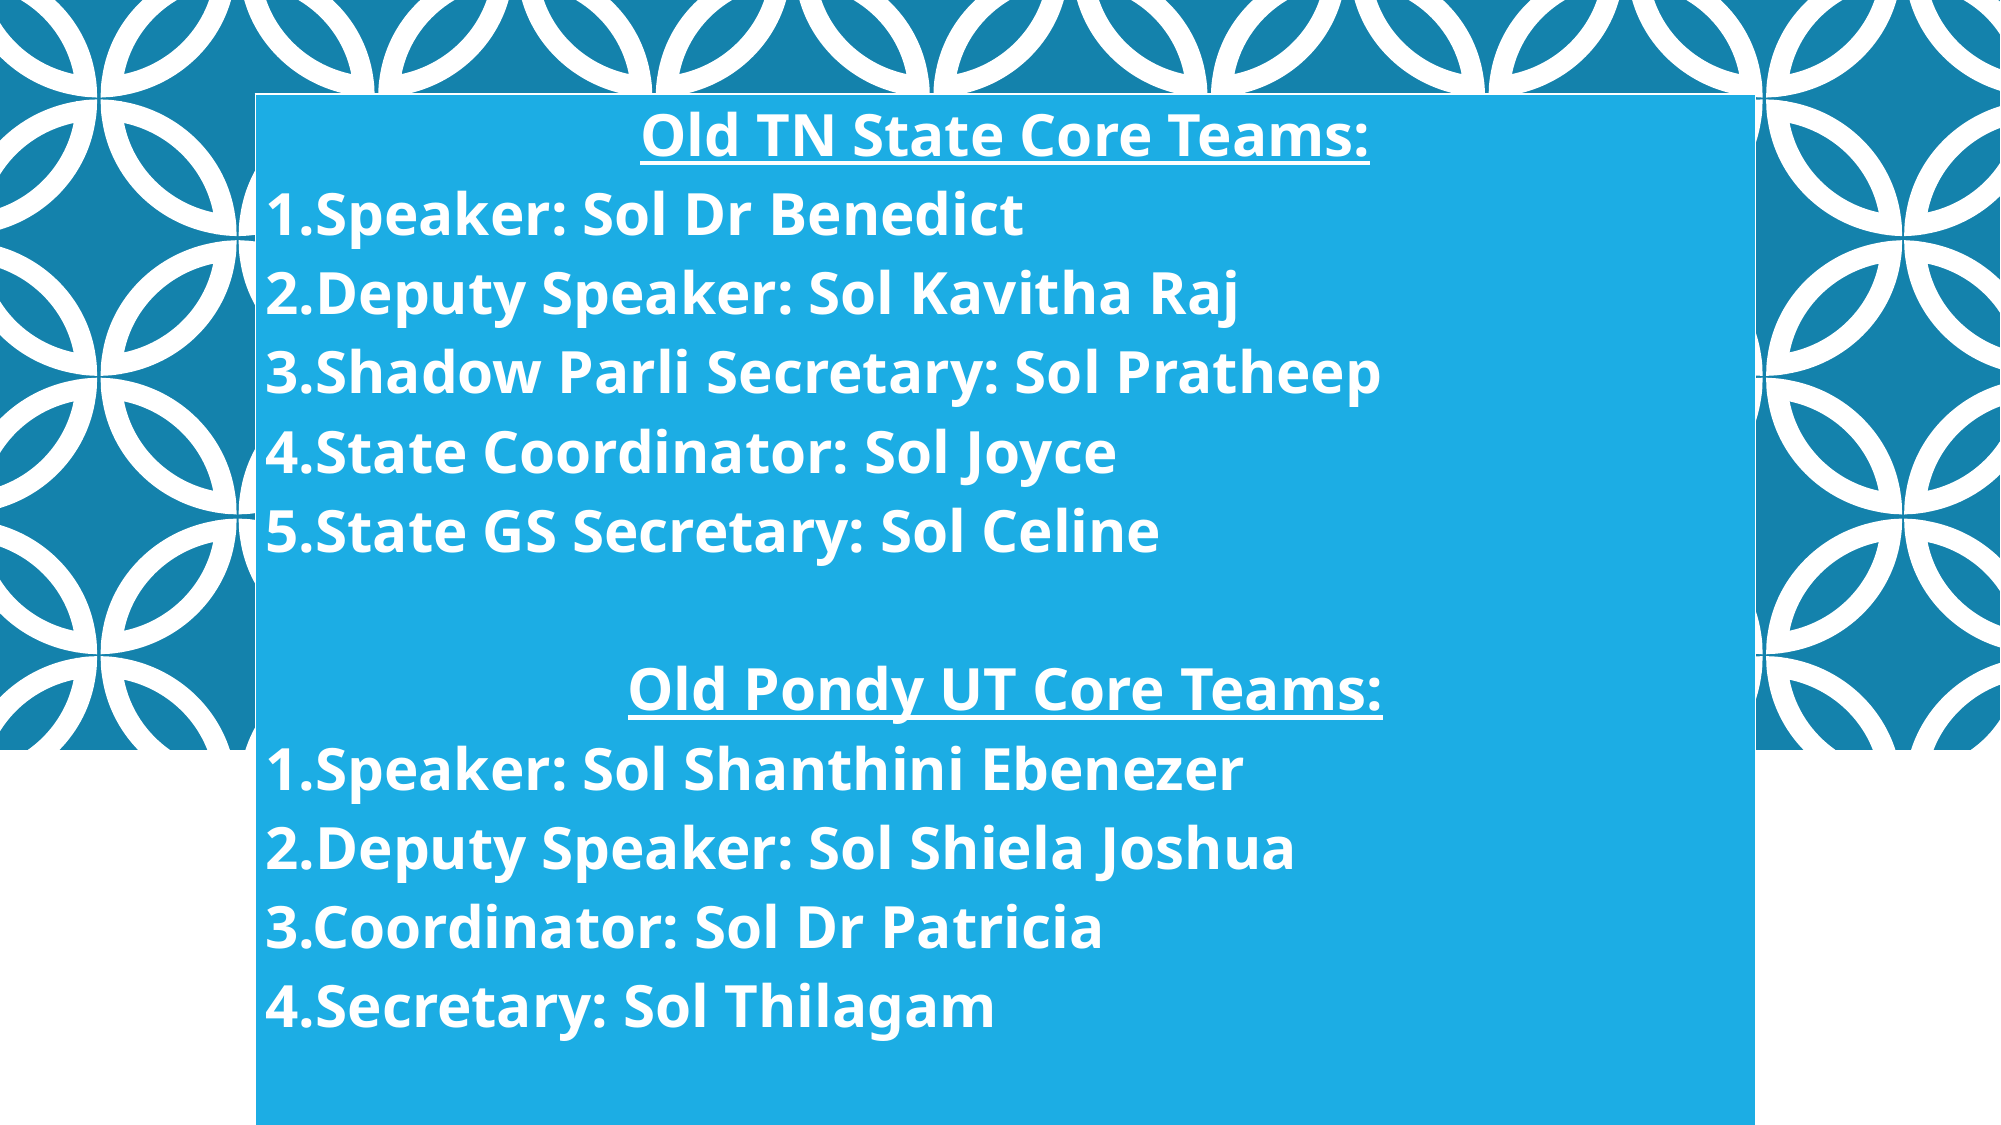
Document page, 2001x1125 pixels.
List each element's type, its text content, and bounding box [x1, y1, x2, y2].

table_header Old TN State Core Teams: 1.Speaker: Sol Dr Benedict 2.Deputy Speaker: Sol Kavitha Raj 3.Shadow Parli Secretary: Sol Pratheep 4.State Coordinator: Sol Joyce 5.State GS Secretary: Sol Celine Old Pondy UT Core Teams: 1.Speaker: Sol Shanthini Ebenezer 2.Deputy Speaker: Sol Shiela Joshua 3.Coordinator: Sol Dr Patricia 4.Secretary: Sol Thilagam [256, 95, 1755, 1125]
